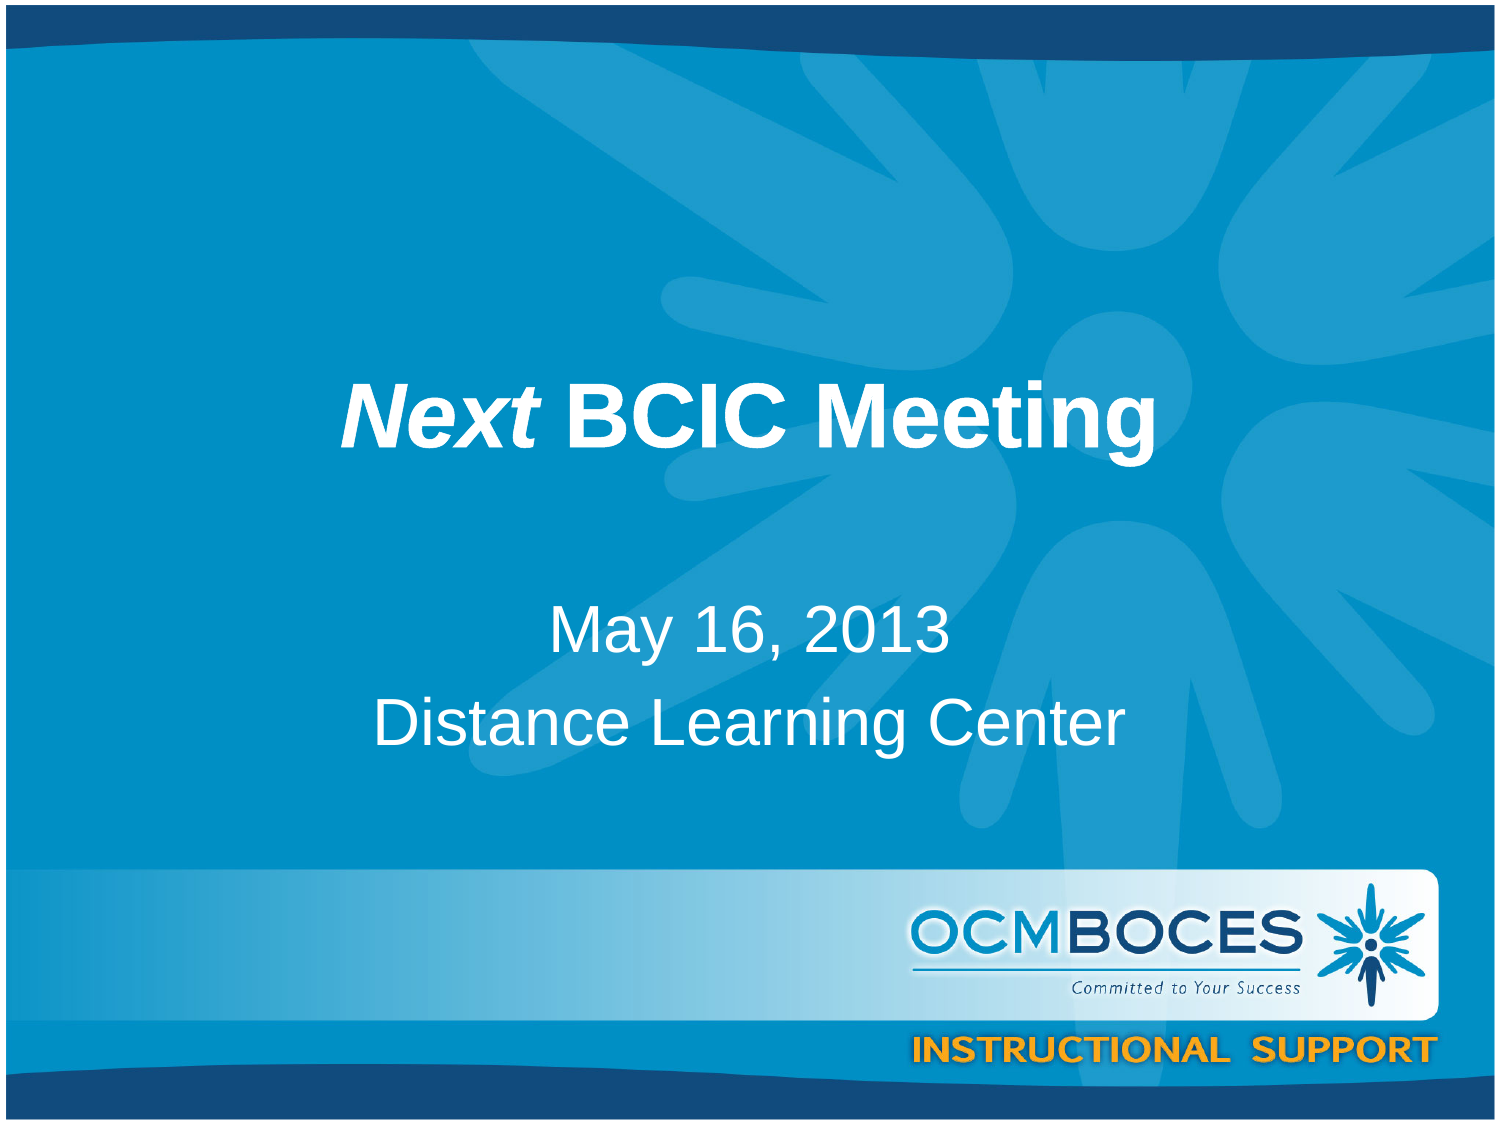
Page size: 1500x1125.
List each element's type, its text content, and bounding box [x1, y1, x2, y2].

picture [0, 0, 1500, 1125]
title Next BCIC Meeting [112, 289, 1388, 532]
subtitle May 16, 2013 Distance Learning Center [225, 577, 1275, 866]
